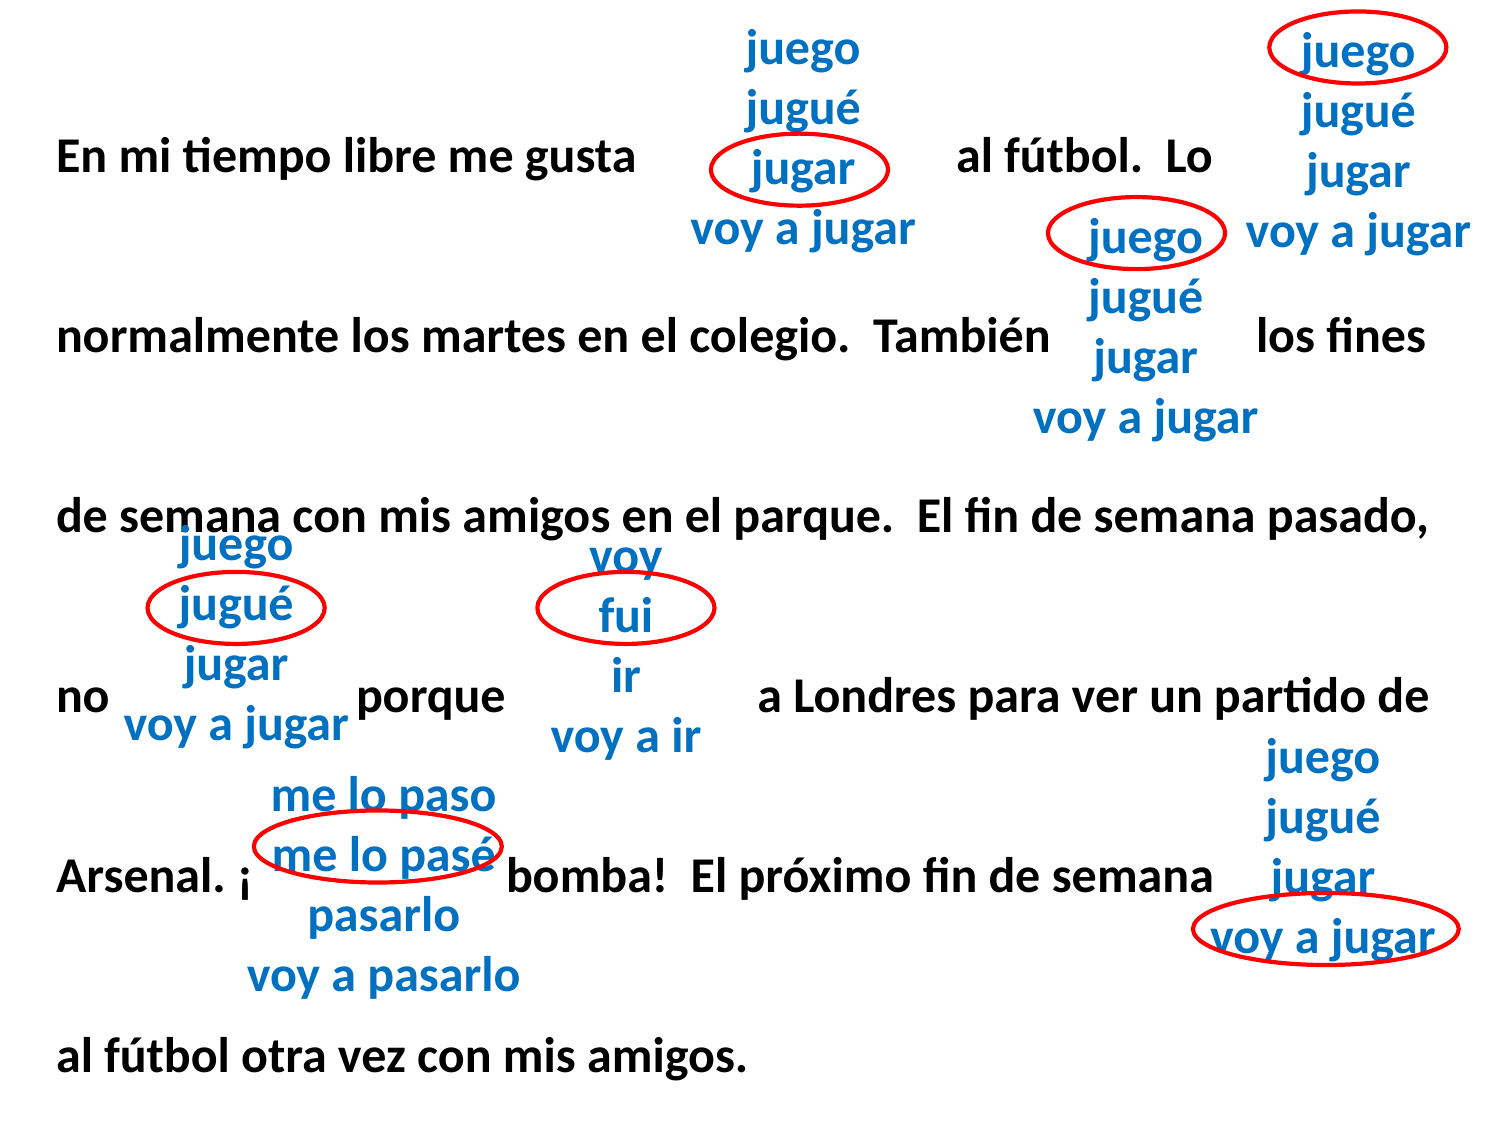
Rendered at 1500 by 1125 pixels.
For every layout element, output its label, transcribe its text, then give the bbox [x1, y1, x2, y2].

text_box me lo paso me lo pasé pasarlo voy a pasarlo [230, 753, 538, 1009]
text_box [1190, 890, 1461, 968]
text_box [535, 569, 717, 647]
text_box juego jugué jugar voy a jugar [1009, 196, 1282, 451]
text_box juego jugué jugar voy a jugar [100, 503, 372, 759]
text_box [1267, 9, 1449, 86]
text_box voy fui ir voy a ir [490, 515, 762, 770]
text_box [708, 131, 891, 208]
text_box [145, 569, 327, 647]
text_box juego jugué jugar voy a jugar [1222, 9, 1495, 265]
text_box juego jugué jugar voy a jugar [667, 7, 939, 262]
text_box En mi tiempo libre me gusta al fútbol. Lo normalmente los martes en el colegio. También los fines de semana con mis amigos en el parque. El fin de semana pasado, no porque a Londres para ver un partido de Arsenal. ¡ bomba! El próximo fin de semana al fútbol otra vez con mis amigos. [41, 0, 1447, 1091]
text_box juego jugué jugar voy a jugar [1187, 715, 1459, 971]
text_box [251, 808, 504, 885]
text_box [1045, 194, 1228, 272]
